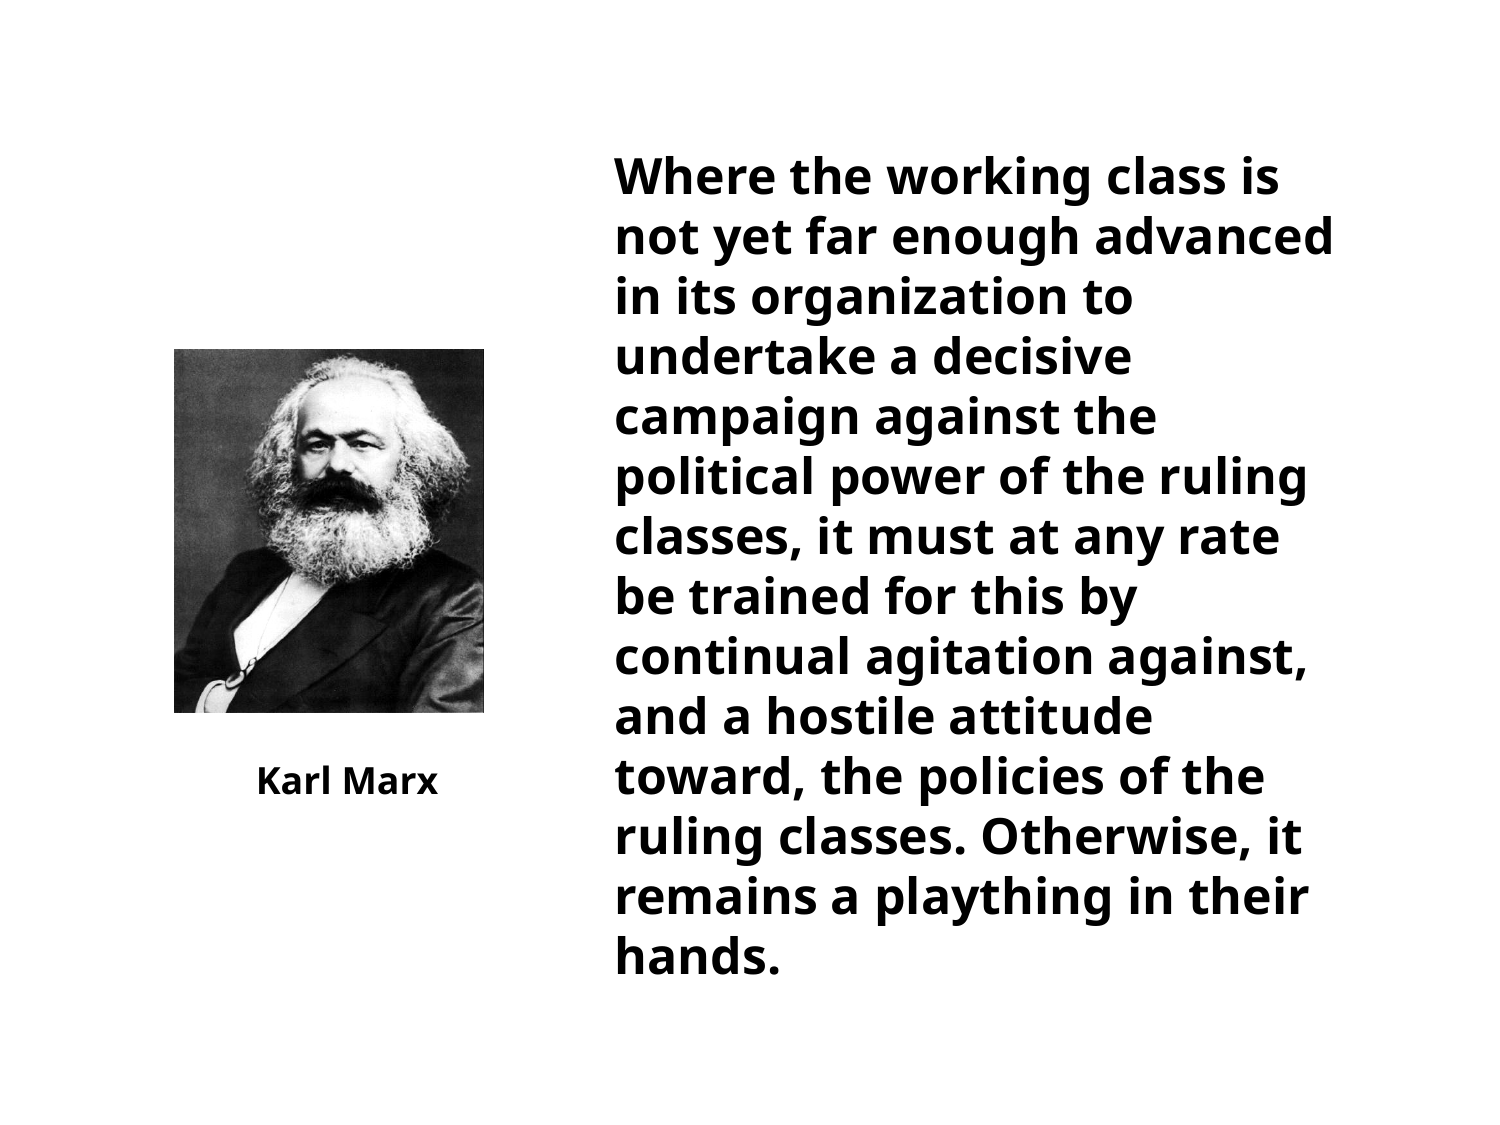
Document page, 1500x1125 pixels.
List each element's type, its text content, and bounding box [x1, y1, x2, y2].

text_box Karl Marx [241, 749, 454, 810]
text_box Where the working class is not yet far enough advanced in its organization to undertake a decisive campaign against the political power of the ruling classes, it must at any rate be trained for this by continual agitation against, and a hostile attitude toward, the policies of the ruling classes. Otherwise, it remains a plaything in their hands. [599, 137, 1350, 993]
picture [174, 349, 484, 713]
